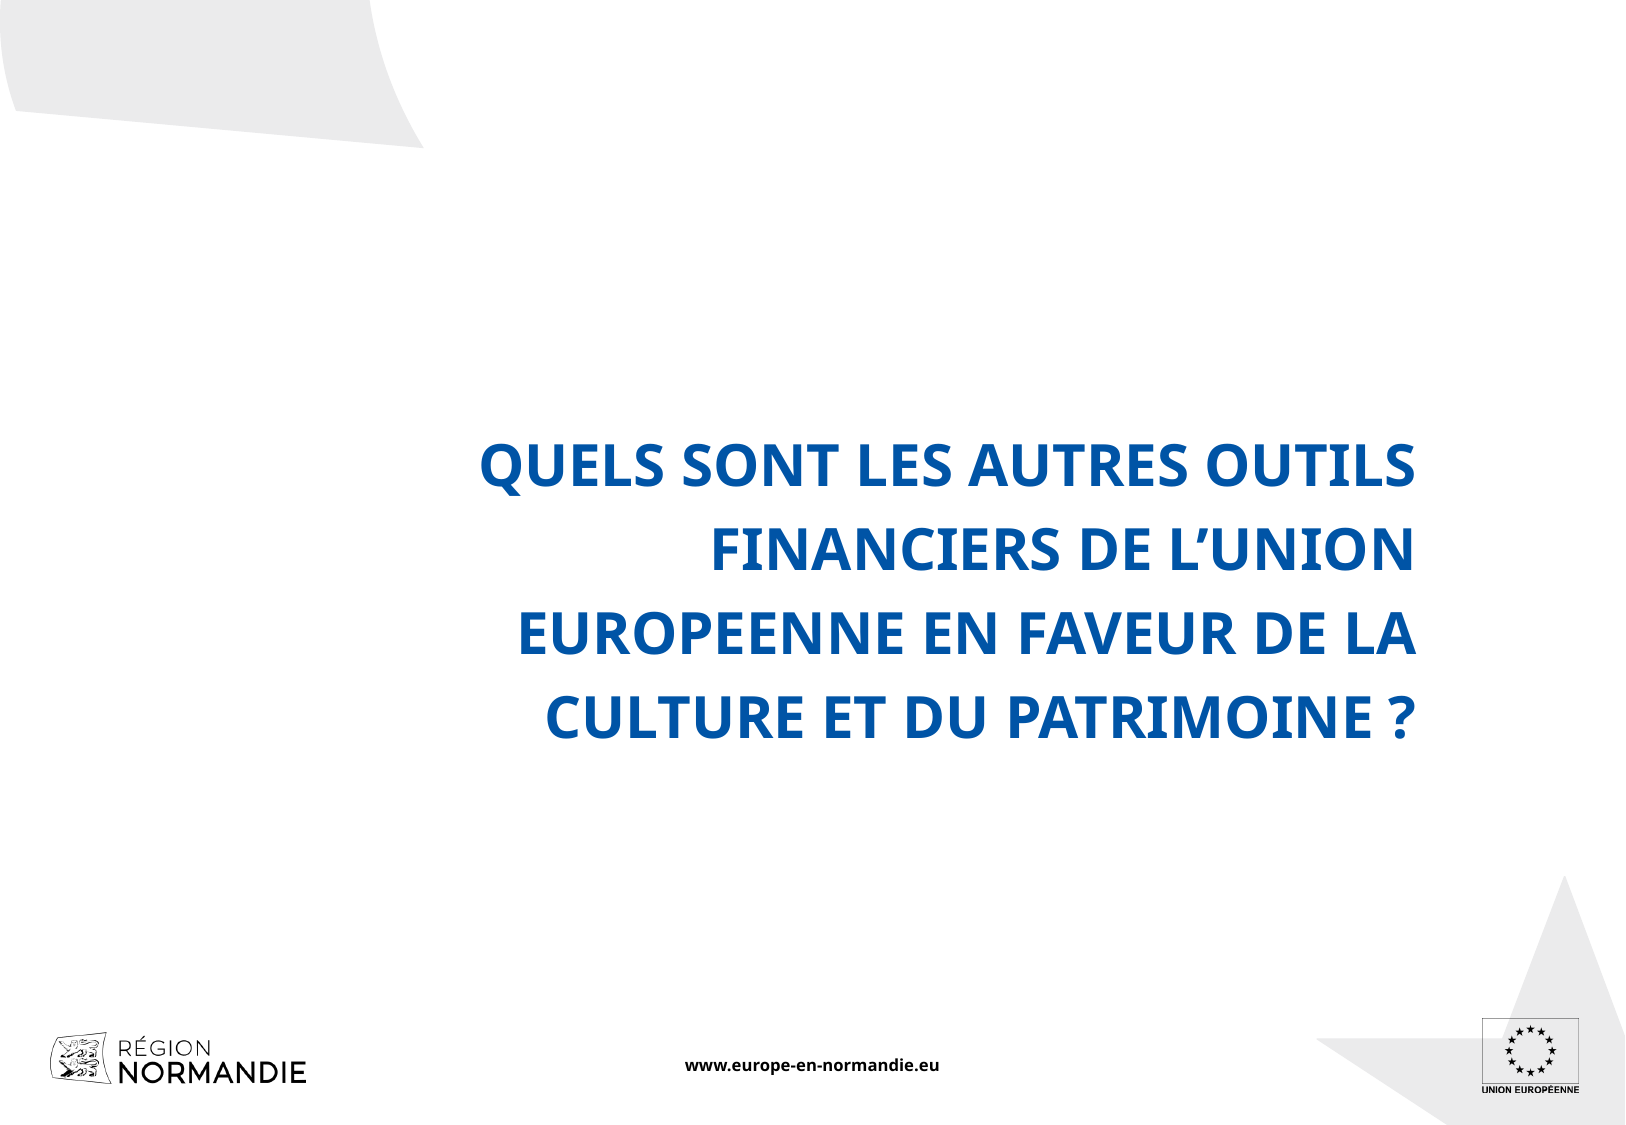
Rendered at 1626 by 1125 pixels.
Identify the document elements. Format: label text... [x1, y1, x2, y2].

picture [50, 1032, 306, 1084]
picture [1482, 1018, 1579, 1093]
list QUELS SONT LES AUTRES OUTILS FINANCIERS DE L’UNION EUROPEENNE EN FAVEUR DE LA CULTURE ET DU PATRIMOINE ? [437, 249, 1432, 758]
